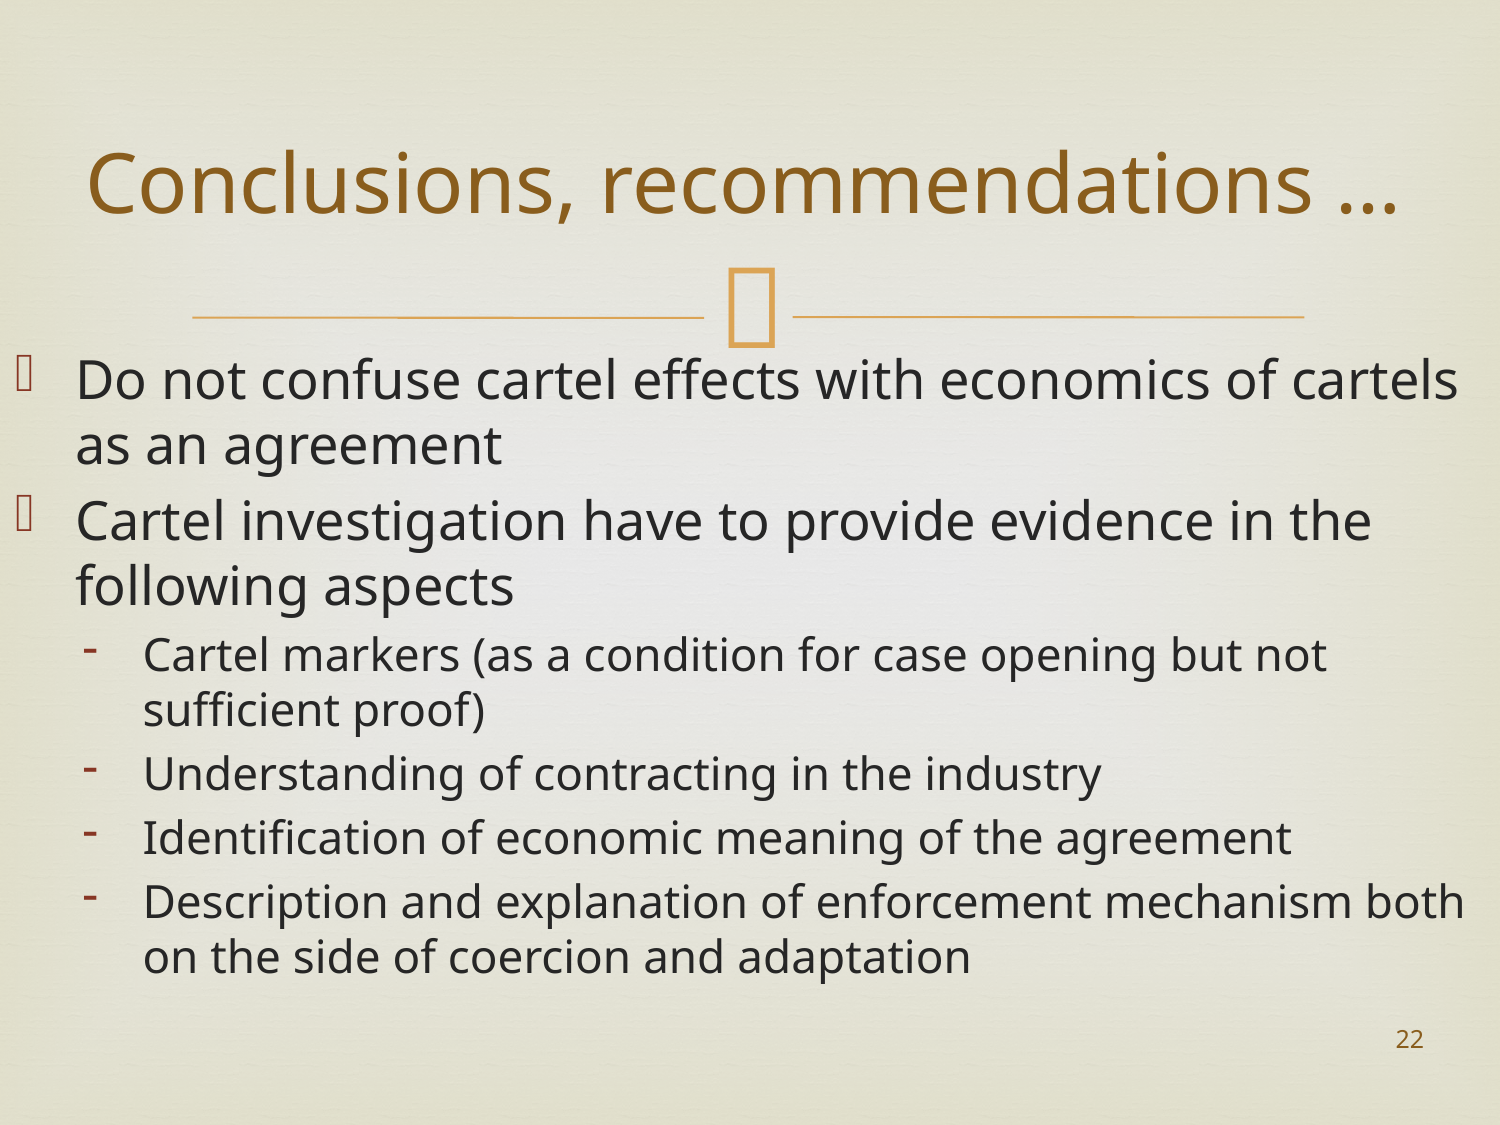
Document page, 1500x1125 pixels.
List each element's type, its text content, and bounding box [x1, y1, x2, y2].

list Do not confuse cartel effects with economics of cartels as an agreement Cartel investigation have to provide evidence in the following aspects Cartel markers (as a condition for case opening but not sufficient proof) Understanding of contracting in the industry Identification of economic meaning of the agreement Description and explanation of enforcement mechanism both on the side of coercion and adaptation [0, 338, 1500, 1125]
title Conclusions, recommendations … [29, 93, 1459, 267]
slide_number 22 [1089, 1010, 1440, 1071]
